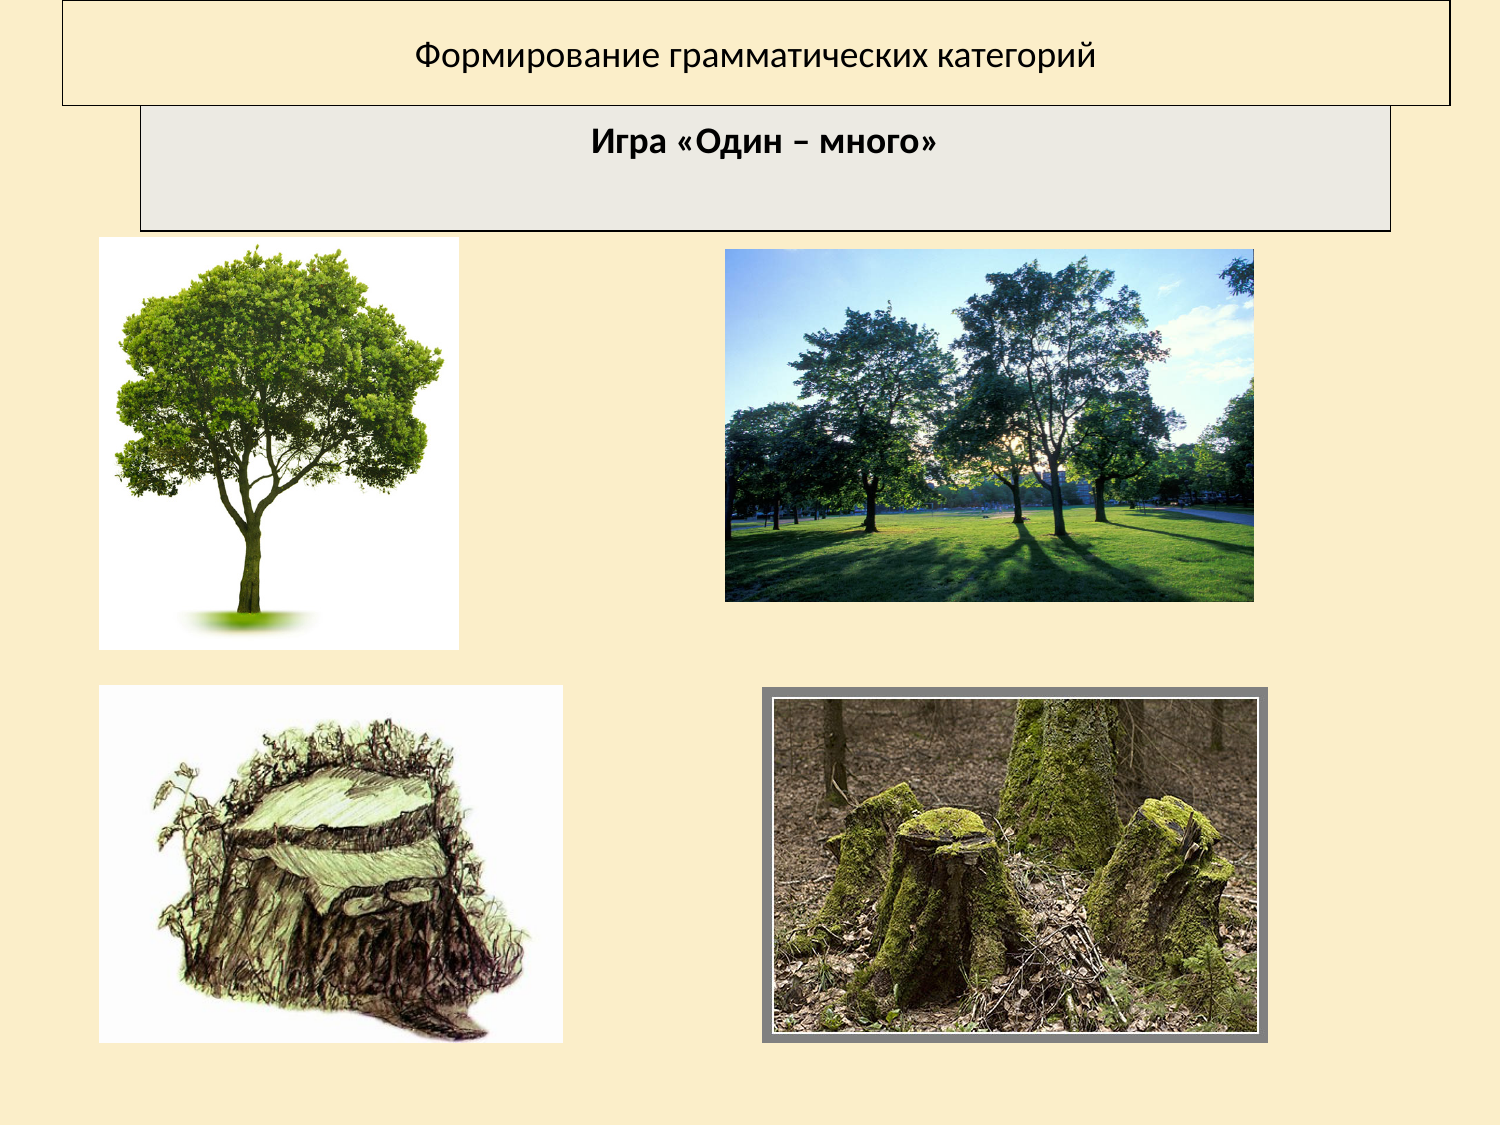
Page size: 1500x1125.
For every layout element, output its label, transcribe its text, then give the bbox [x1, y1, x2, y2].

picture [99, 684, 563, 1044]
picture [724, 249, 1254, 603]
picture [762, 687, 1269, 1043]
text_box Формирование грамматических категорий [62, 0, 1450, 106]
text_box Игра «Один – много» [140, 106, 1391, 232]
picture [99, 237, 459, 651]
